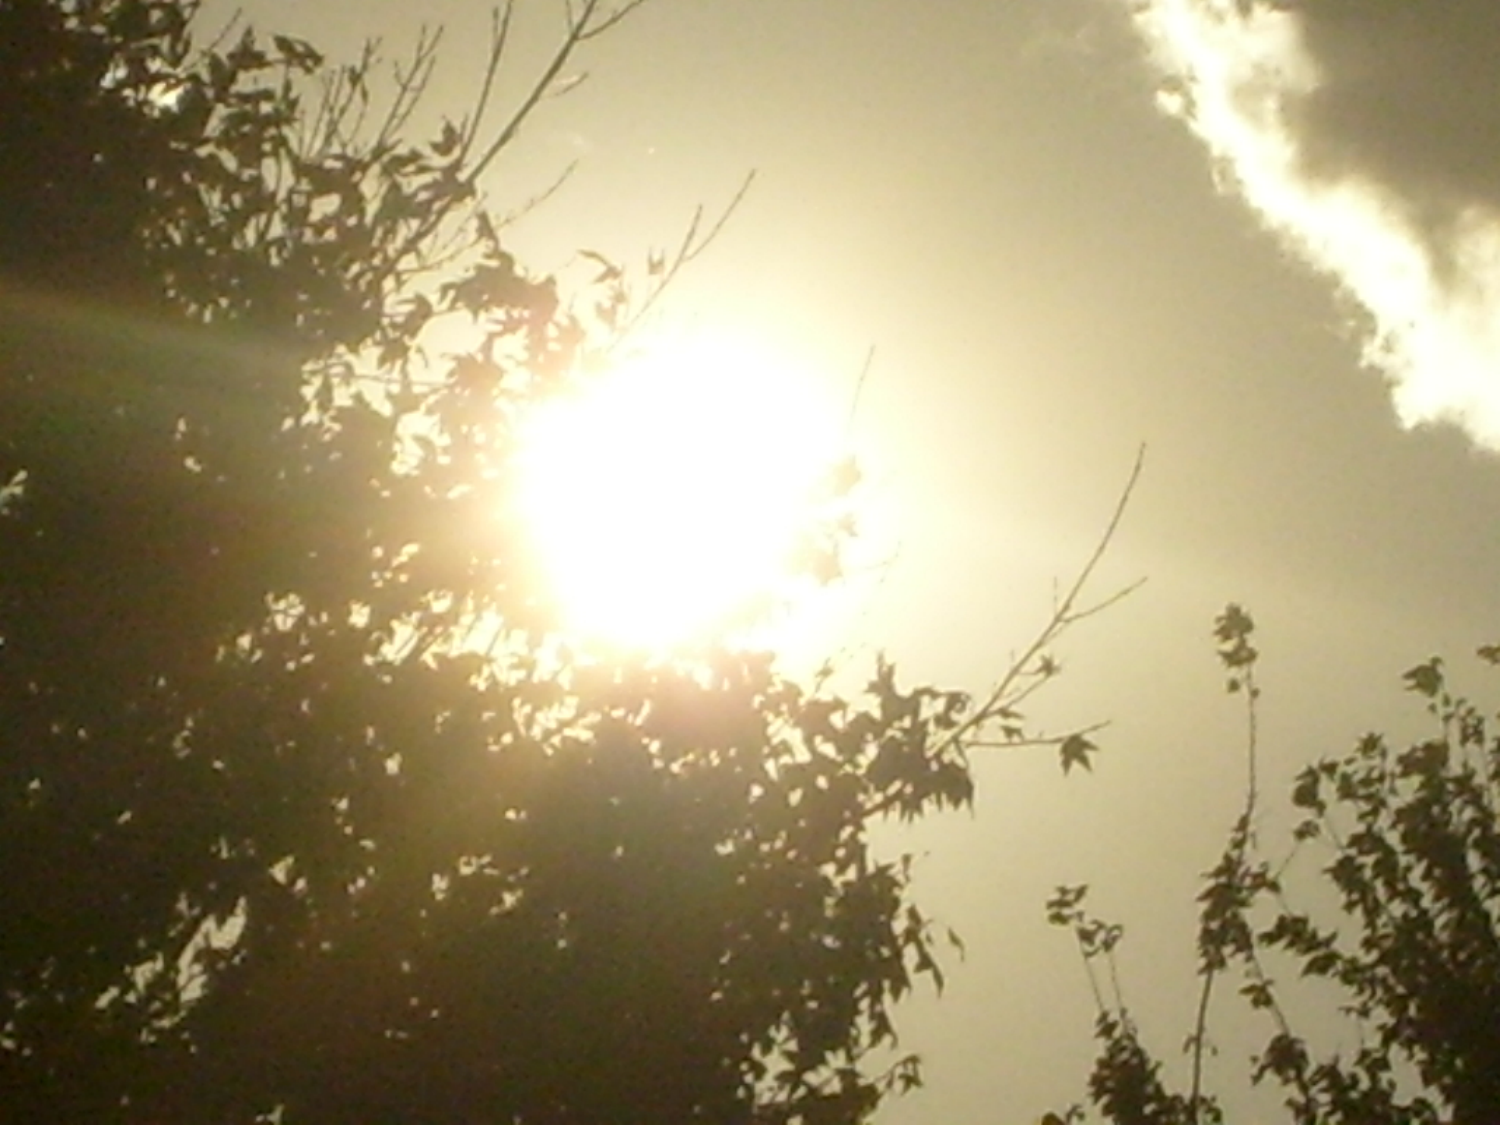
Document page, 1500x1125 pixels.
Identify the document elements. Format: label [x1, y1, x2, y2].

list [0, 0, 1500, 1125]
